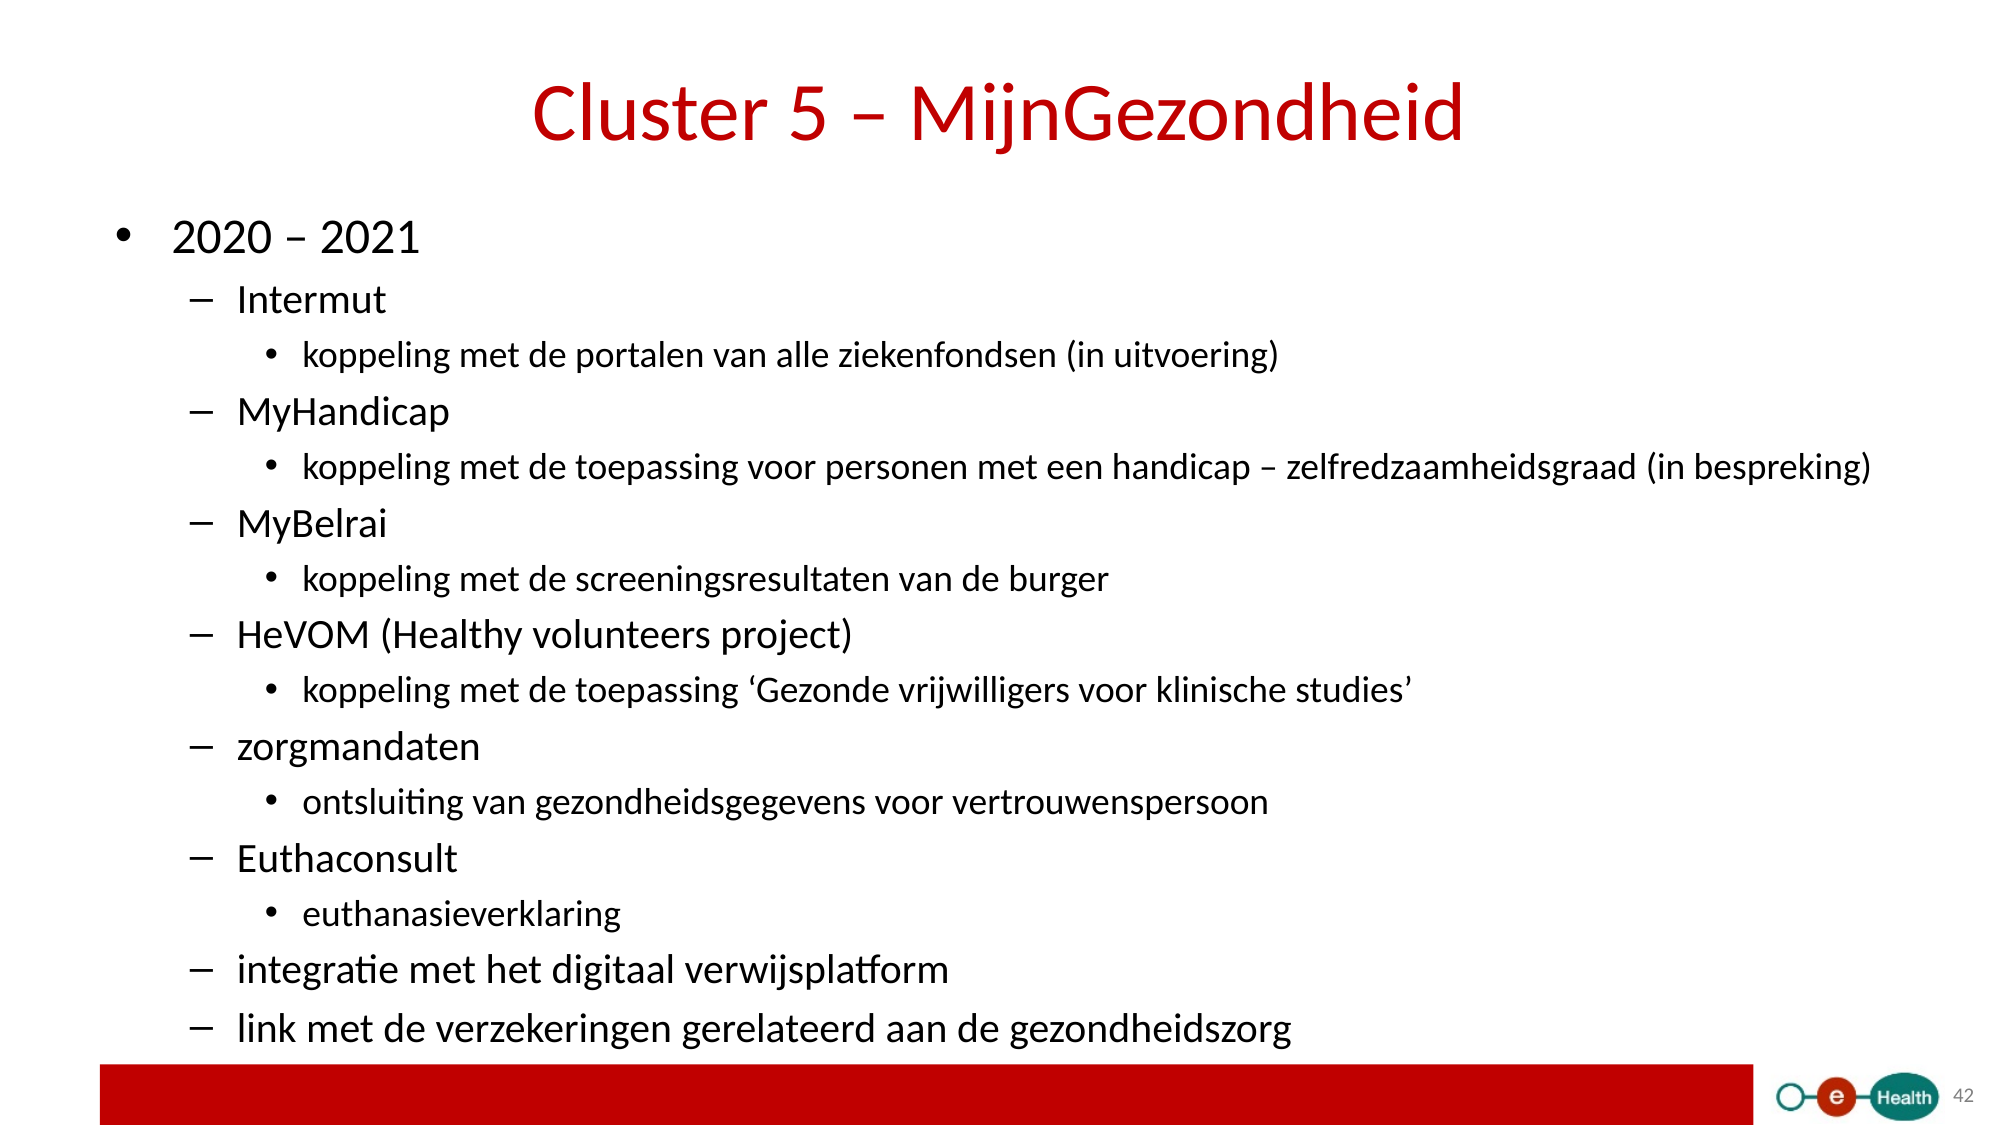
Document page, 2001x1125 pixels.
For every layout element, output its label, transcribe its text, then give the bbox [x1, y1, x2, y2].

text_box [495, 869, 1508, 1100]
text_box [456, 37, 1382, 254]
picture [1767, 1064, 1824, 1124]
list 2020 – 2021 Intermut koppeling met de portalen van alle ziekenfondsen (in uitvoering) MyHandicap koppeling met de toepassing voor personen met een handicap – zelfredzaamheidsgraad (in bespreking) MyBelrai koppeling met de screeningsresultaten van de burger HeVOM (Healthy volunteers project) koppeling met de toepassing ‘Gezonde vrijwilligers voor klinische studies’ zorgmandaten ontsluiting van gezondheidsgegevens voor vertrouwenspersoon Euthaconsult euthanasieverklaring integratie met het digitaal verwijsplatform link met de verzekeringen gerelateerd aan de gezondheidszorg [99, 196, 1900, 1064]
slide_number 42 [1824, 1064, 1990, 1125]
title Cluster 5 – MijnGezondheid [99, 30, 1900, 184]
